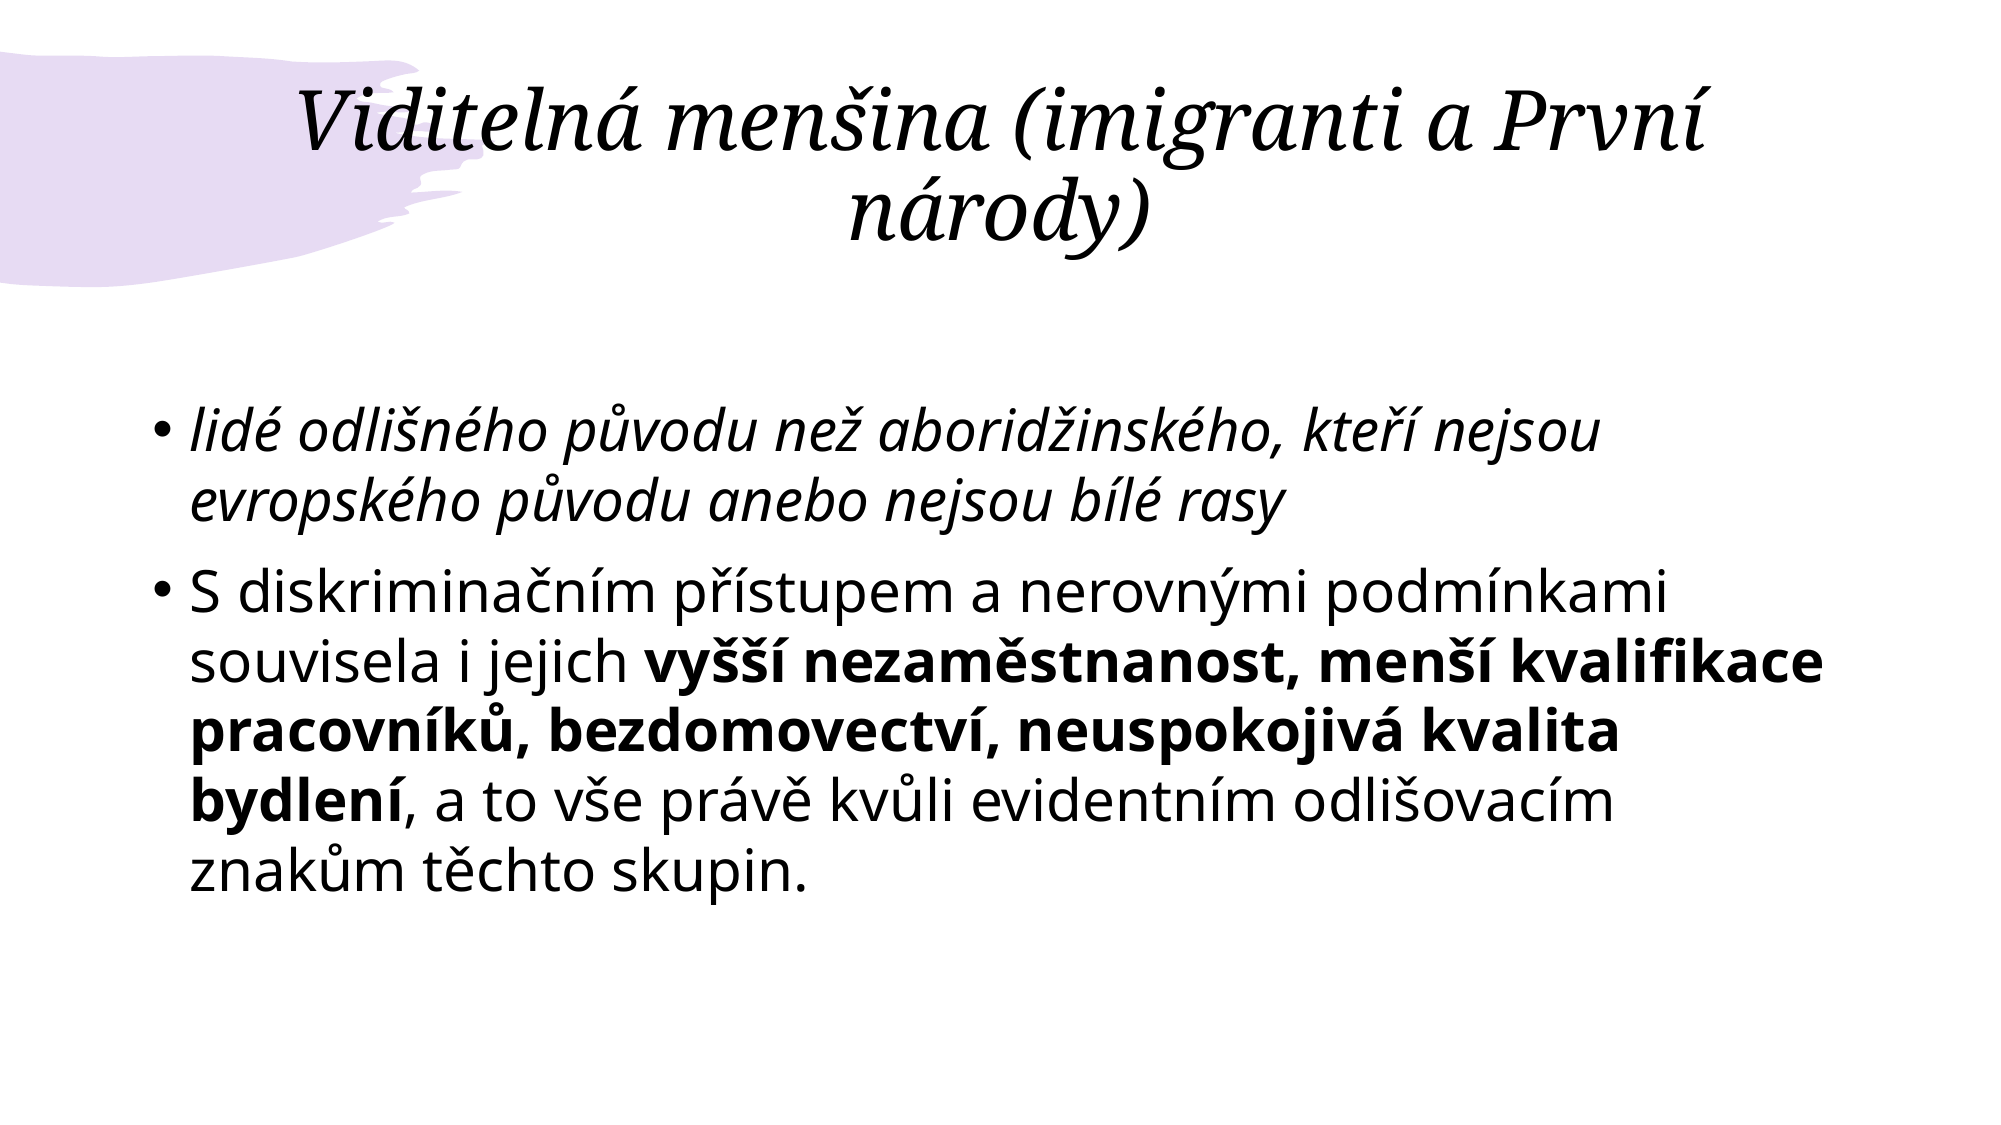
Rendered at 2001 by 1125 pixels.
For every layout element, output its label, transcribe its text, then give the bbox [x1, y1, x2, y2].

list lidé odlišného původu než aboridžinského, kteří nejsou evropského původu anebo nejsou bílé rasy S diskriminačním přístupem a nerovnými podmínkami souvisela i jejich vyšší nezaměstnanost, menší kvalifikace pracovníků, bezdomovectví, neuspokojivá kvalita bydlení, a to vše právě kvůli evidentním odlišovacím znakům těchto skupin. [137, 385, 1863, 1094]
title Viditelná menšina (imigranti a První národy) [137, 59, 1863, 278]
